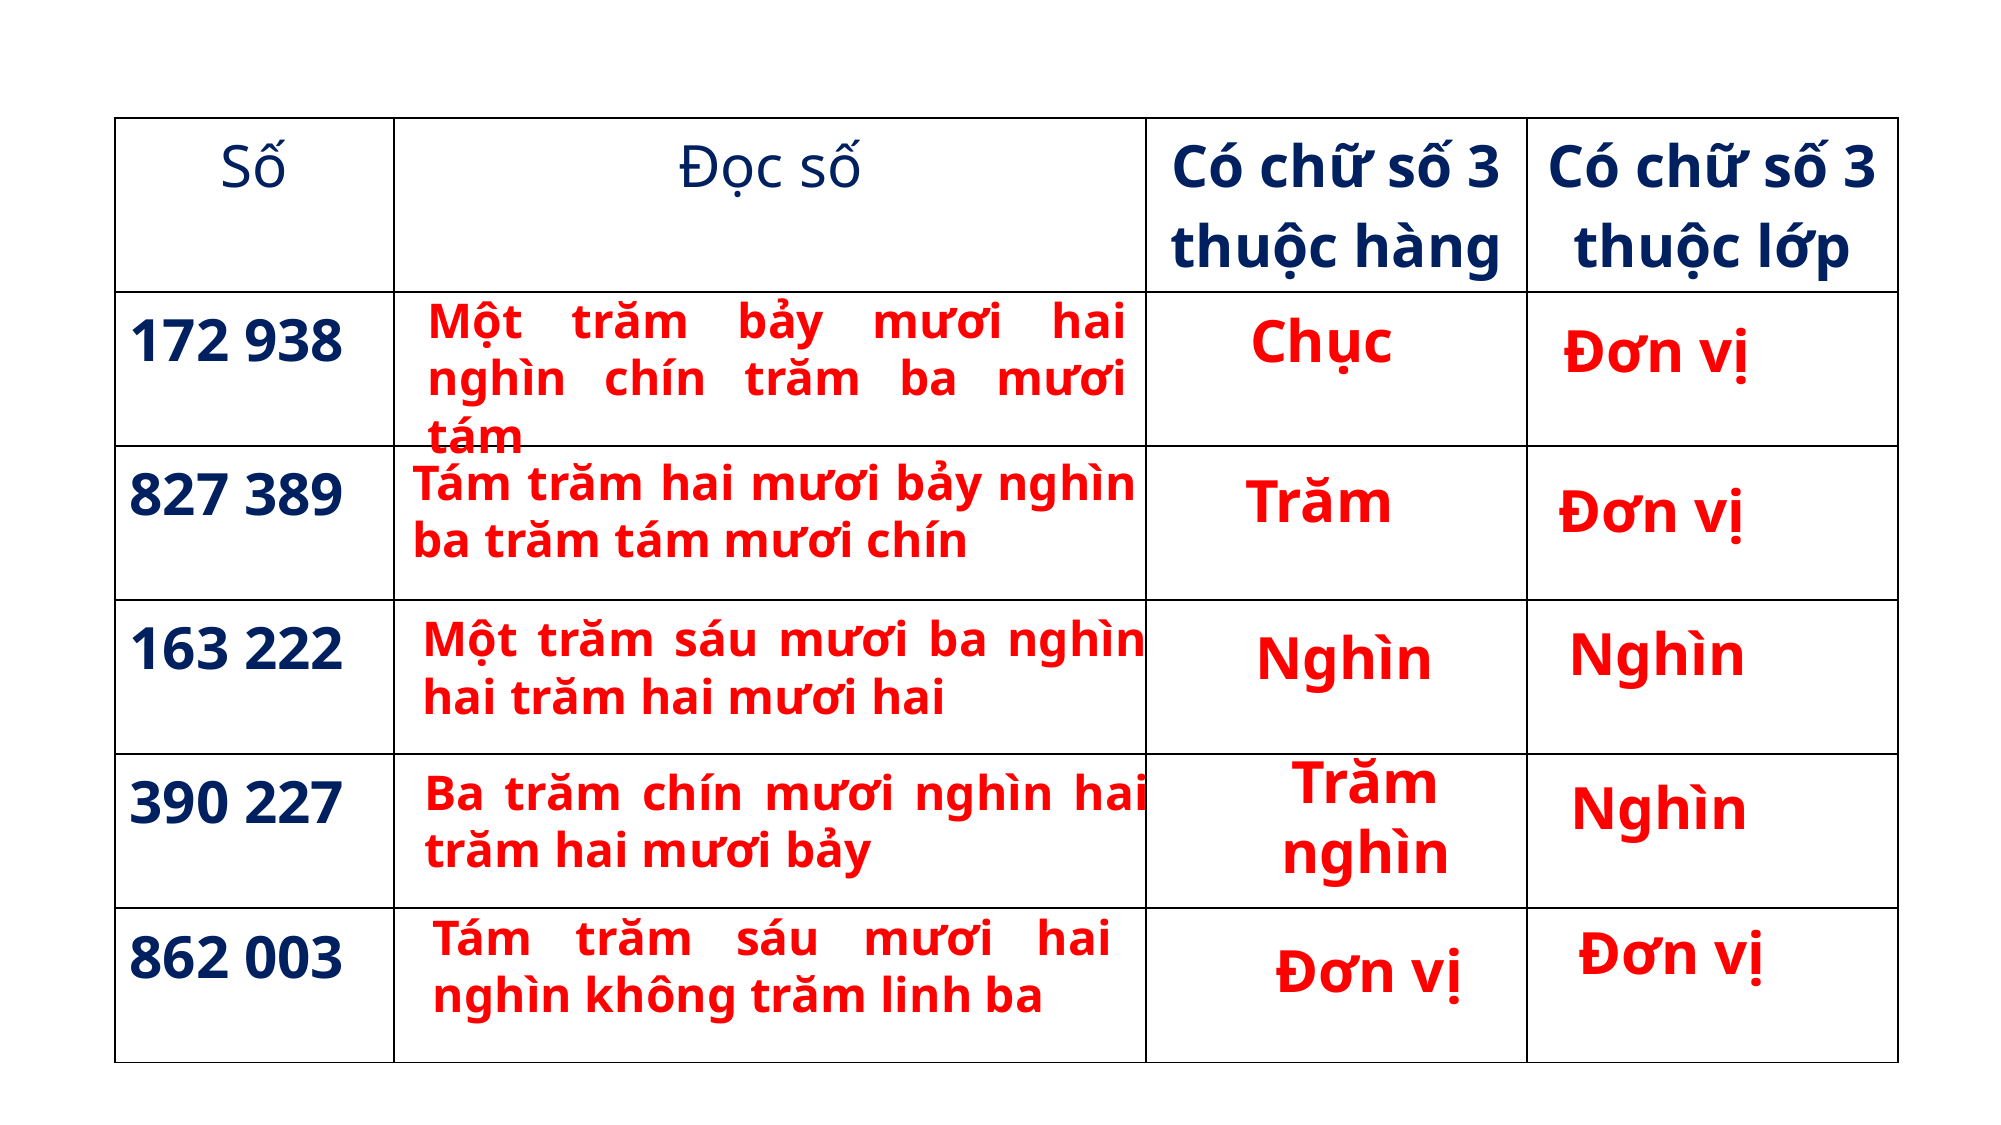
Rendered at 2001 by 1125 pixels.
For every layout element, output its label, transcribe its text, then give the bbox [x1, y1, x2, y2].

text_box Nghìn [1555, 763, 1807, 849]
table_cell [395, 601, 1145, 753]
text_box Nghìn [1240, 613, 1492, 699]
table_cell 172 938 [116, 293, 393, 445]
text_box Đơn vị [1563, 908, 1816, 994]
table_cell 827 389 [116, 447, 393, 599]
table_header Số [116, 119, 393, 291]
text_box Một trăm sáu mươi ba nghìn hai trăm hai mươi hai [407, 601, 1163, 732]
table_cell [1147, 601, 1526, 753]
table_cell [395, 909, 1145, 1062]
table_cell [1147, 447, 1526, 599]
text_box Trăm nghìn [1240, 738, 1492, 893]
table_cell [1147, 909, 1526, 1062]
text_box Tám trăm sáu mươi hai nghìn không trăm linh ba [417, 899, 1128, 1030]
text_box Nghìn [1553, 610, 1805, 695]
table_cell [1528, 447, 1897, 599]
text_box Tám trăm hai mươi bảy nghìn ba trăm tám mươi chín [397, 444, 1153, 575]
text_box Đơn vị [1243, 926, 1495, 1012]
table_cell [1528, 755, 1897, 907]
text_box Đơn vị [1548, 306, 1800, 392]
table_header Đọc số [395, 119, 1145, 291]
table_cell [395, 293, 412, 445]
text_box Ba trăm chín mươi nghìn hai trăm hai mươi bảy [409, 755, 1165, 885]
table_cell [395, 755, 1145, 907]
table_cell [1528, 293, 1897, 445]
table_cell [1147, 293, 1526, 445]
table_header Có chữ số 3 thuộc hàng [1147, 119, 1526, 291]
table_cell 163 222 [116, 601, 393, 753]
table_cell [1528, 601, 1897, 753]
table_cell [1147, 755, 1526, 907]
table_cell 390 227 [116, 755, 393, 907]
text_box Một trăm bảy mươi hai nghìn chín trăm ba mươi tám [412, 283, 1143, 444]
text_box Trăm [1230, 456, 1482, 542]
text_box Chục [1235, 296, 1487, 382]
table_cell 862 003 [116, 909, 393, 1062]
table_cell [1528, 909, 1897, 1062]
table_cell [395, 447, 1145, 599]
table_header Có chữ số 3 thuộc lớp [1528, 119, 1897, 291]
text_box Đơn vị [1543, 466, 1795, 552]
